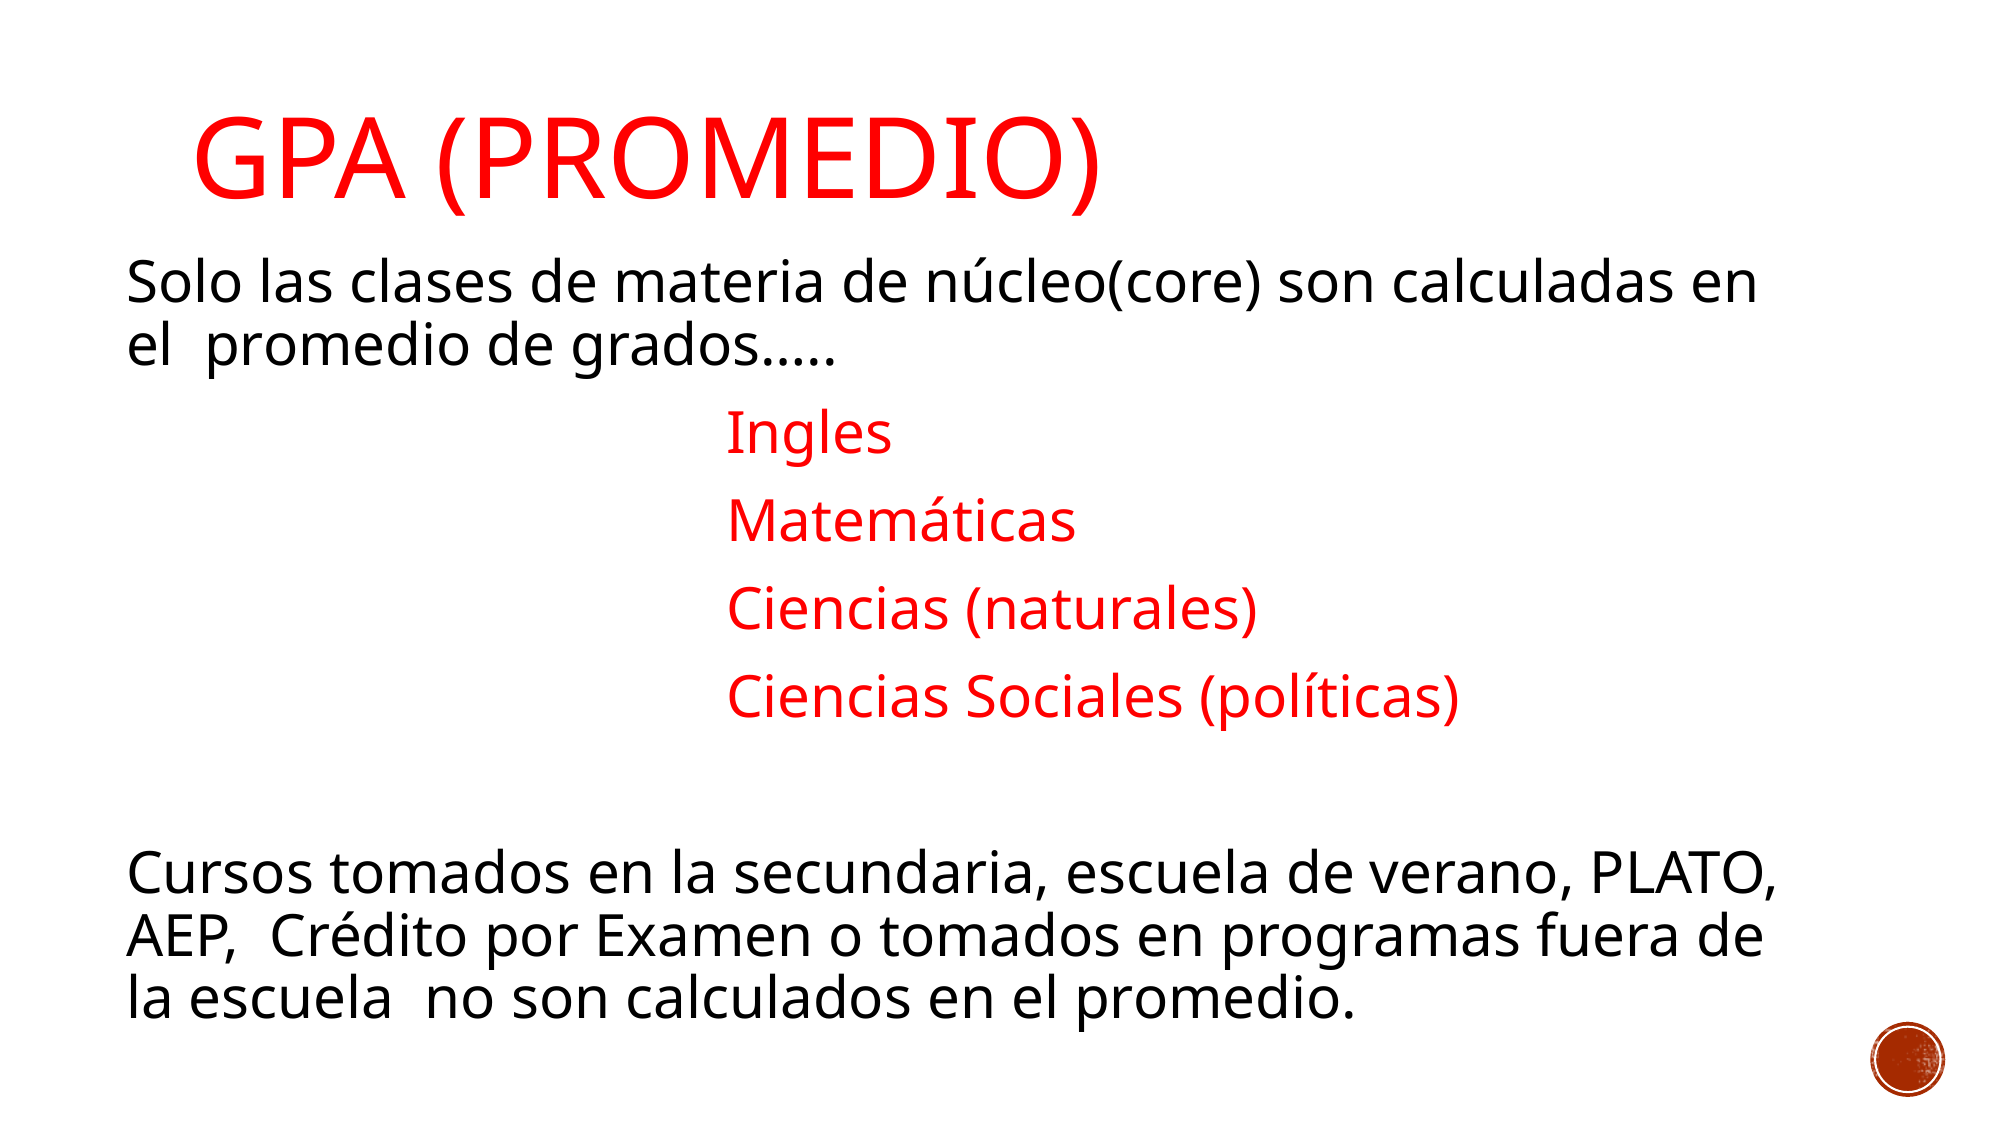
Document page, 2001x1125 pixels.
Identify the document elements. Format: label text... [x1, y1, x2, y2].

list Solo las clases de materia de núcleo(core) son calculadas en el promedio de grados….. Ingles Matemáticas Ciencias (naturales) Ciencias Sociales (políticas) Cursos tomados en la secundaria, escuela de verano, PLATO, AEP, Crédito por Examen o tomados en programas fuera de la escuela no son calculados en el promedio. [111, 244, 1832, 1079]
title GPA (PROMEDIO) [175, 79, 1826, 244]
